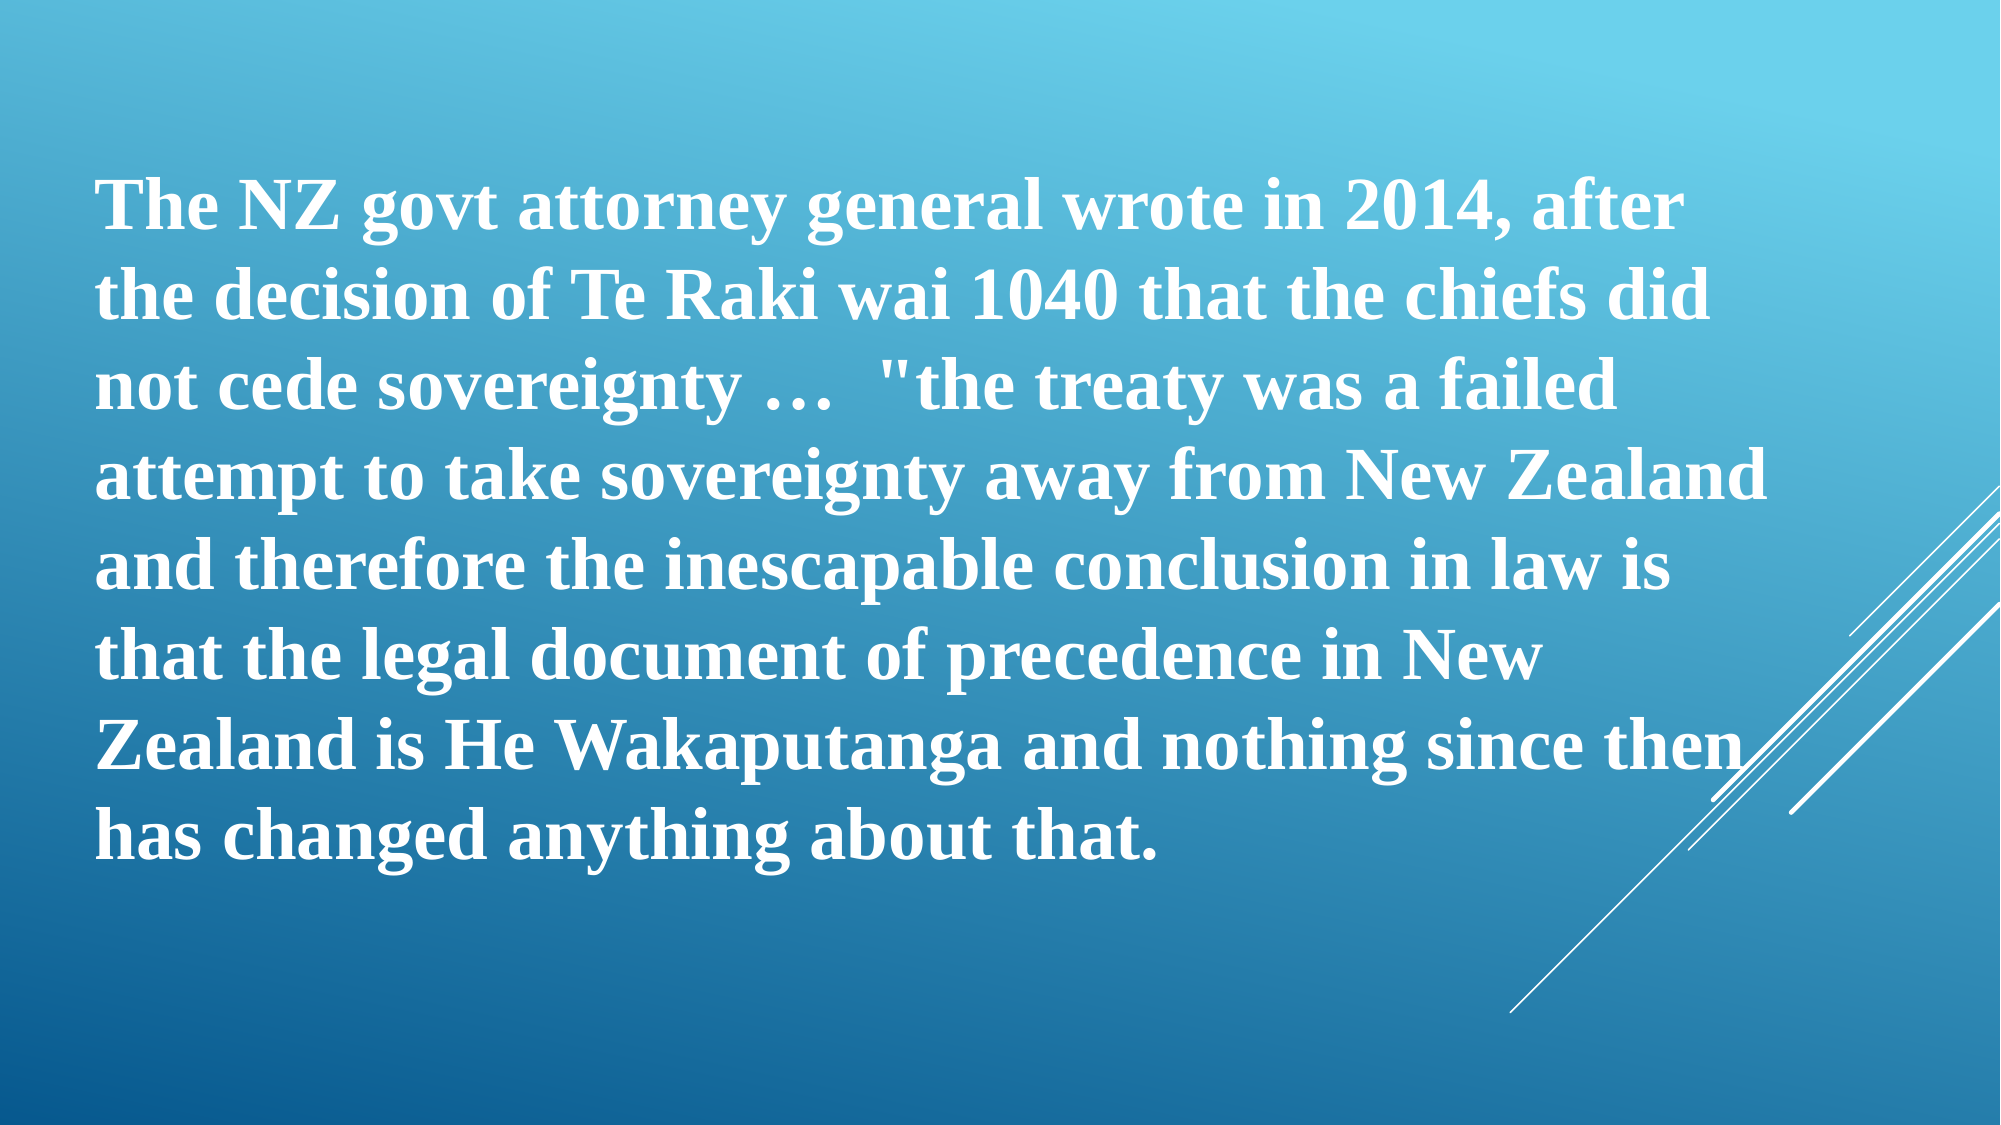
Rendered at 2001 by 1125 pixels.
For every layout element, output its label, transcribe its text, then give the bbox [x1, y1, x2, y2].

text_box The NZ govt attorney general wrote in 2014, after the decision of Te Raki wai 1040 that the chiefs did not cede sovereignty … "the treaty was a failed attempt to take sovereignty away from New Zealand and therefore the inescapable conclusion in law is that the legal document of precedence in New Zealand is He Wakaputanga and nothing since then has changed anything about that. [80, 147, 1813, 883]
